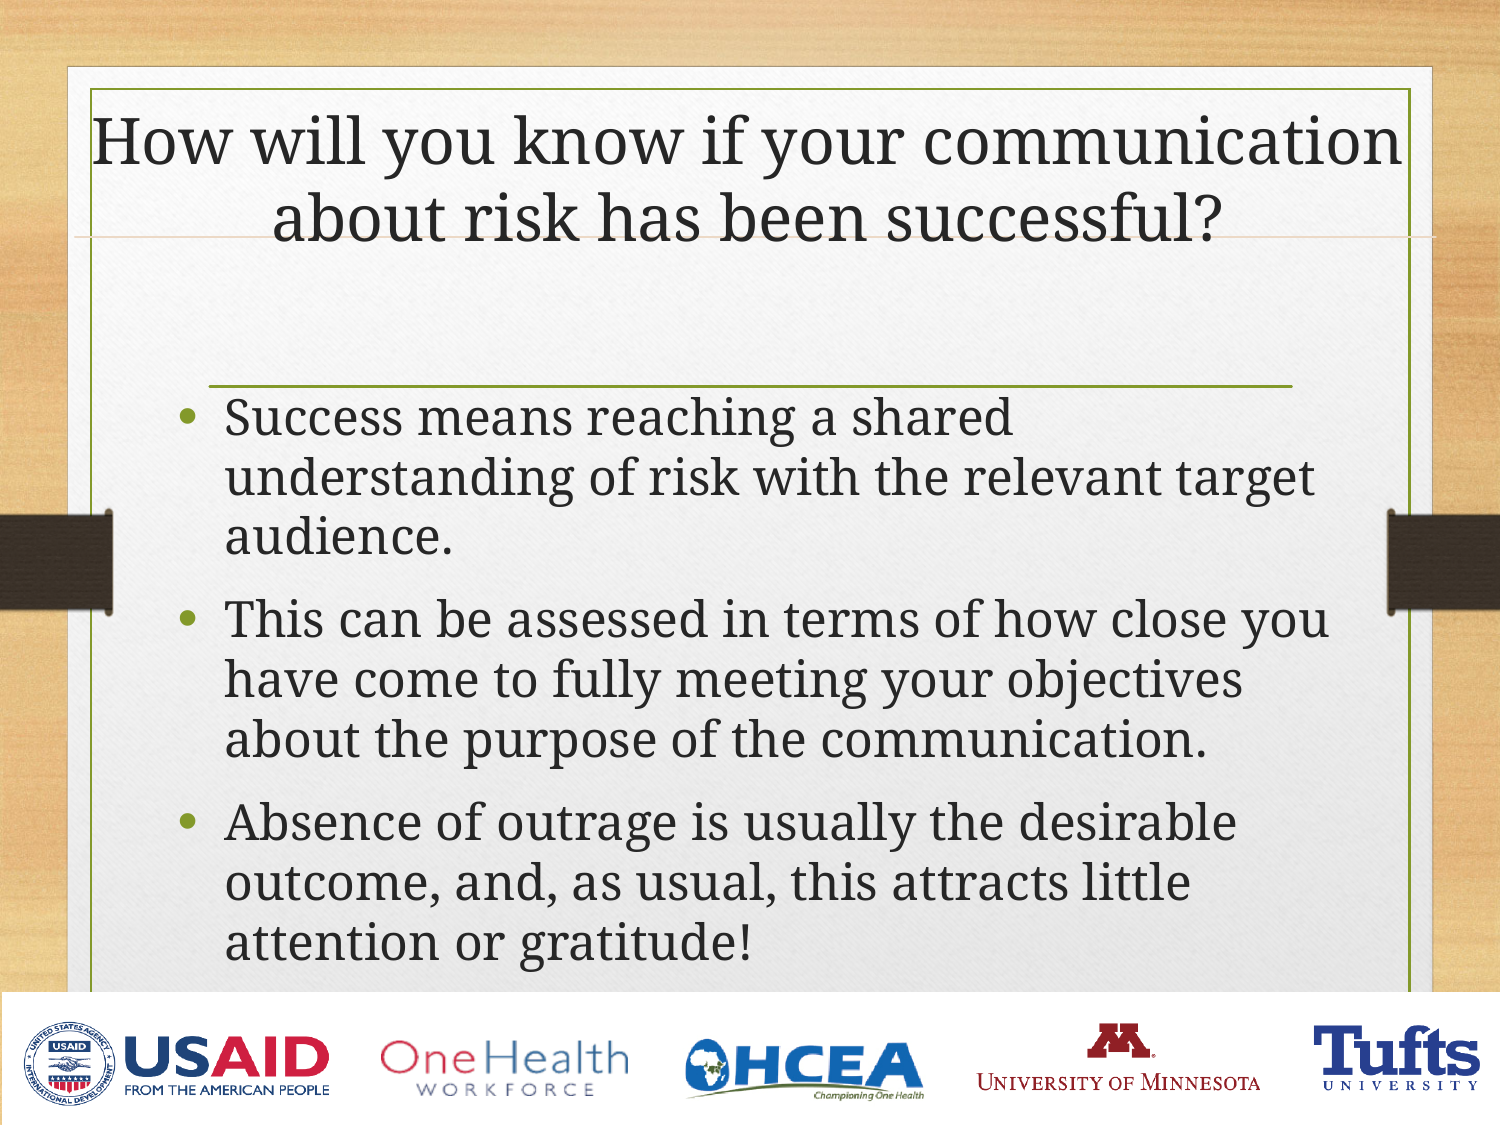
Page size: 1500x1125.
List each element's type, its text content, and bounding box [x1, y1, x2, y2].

title How will you know if your communication about risk has been successful? [69, 66, 1425, 288]
list Success means reaching a shared understanding of risk with the relevant target audience. This can be assessed in terms of how close you have come to fully meeting your objectives about the purpose of the communication. Absence of outrage is usually the desirable outcome, and, as usual, this attracts little attention or gratitude! [162, 295, 1350, 992]
picture [0, 0, 1500, 1125]
